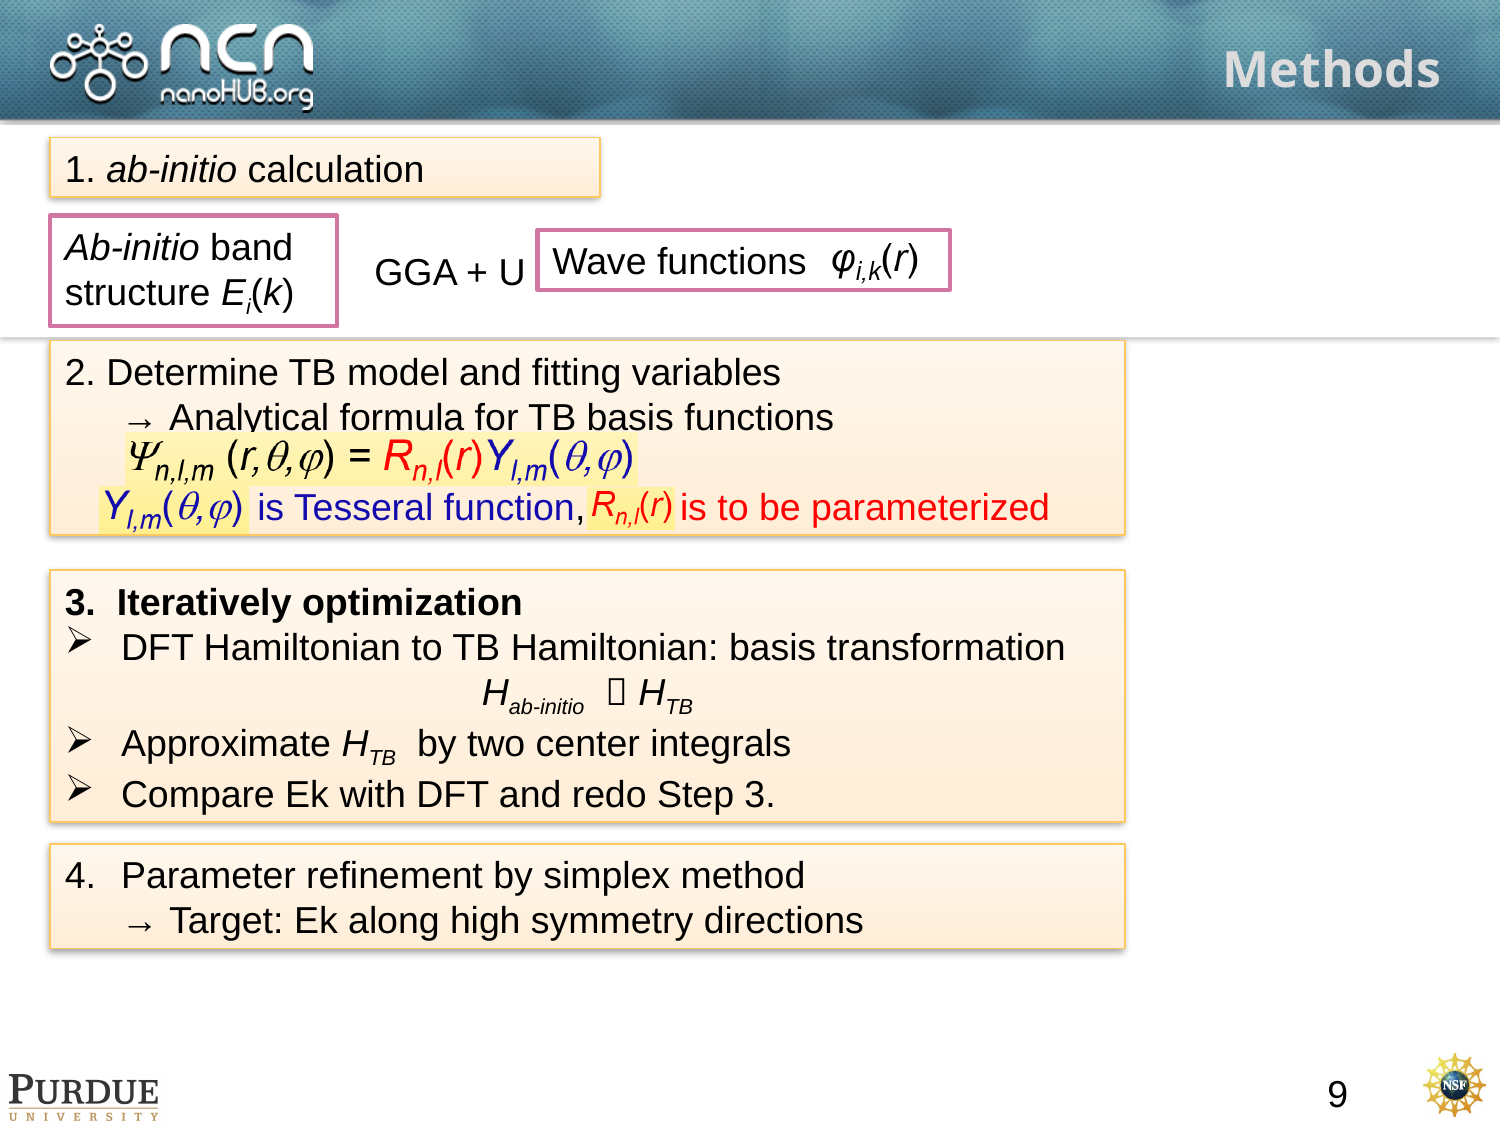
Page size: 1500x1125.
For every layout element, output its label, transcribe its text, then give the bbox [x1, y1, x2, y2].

title Methods [49, 24, 1457, 111]
text_box Ab-initio band structure Ei(k) [48, 213, 339, 328]
text_box Parameter refinement by simplex method → Target: Ek along high symmetry directions [49, 843, 1126, 949]
text_box Wave functions [535, 228, 952, 292]
picture [826, 238, 926, 285]
picture [0, 1069, 168, 1125]
text_box 2. Determine TB model and fitting variables → Analytical formula for TB basis functions is Tesseral function, is to be parameterized [49, 340, 1126, 536]
picture [1423, 1053, 1486, 1117]
text_box 1. ab-initio calculation [49, 137, 601, 198]
text_box 3. Iteratively optimization DFT Hamiltonian to TB Hamiltonian: basis transformation Hab-initio  HTB Approximate HTB by two center integrals Compare Ek with DFT and redo Step 3. [49, 569, 1126, 823]
text_box GGA + U [312, 240, 588, 301]
picture [99, 432, 638, 534]
picture [587, 487, 676, 530]
picture [0, 0, 1500, 124]
